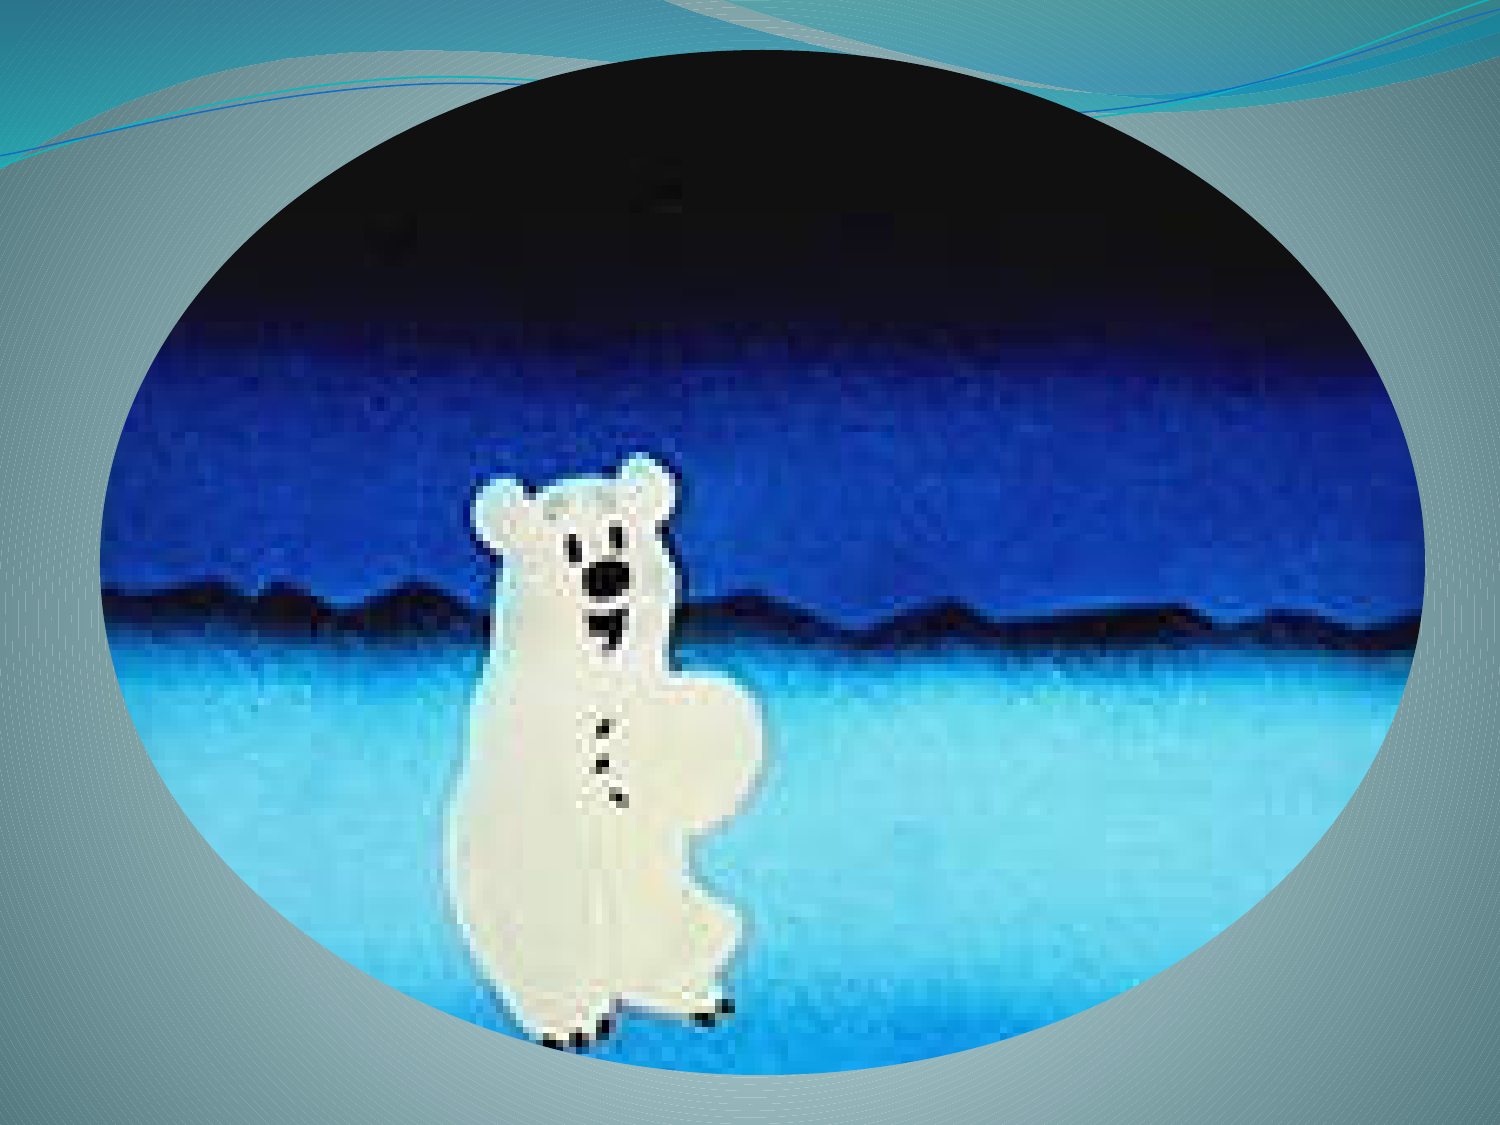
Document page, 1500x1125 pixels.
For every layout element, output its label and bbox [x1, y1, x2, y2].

picture [729, 1041, 734, 1053]
picture [99, 49, 1426, 1076]
